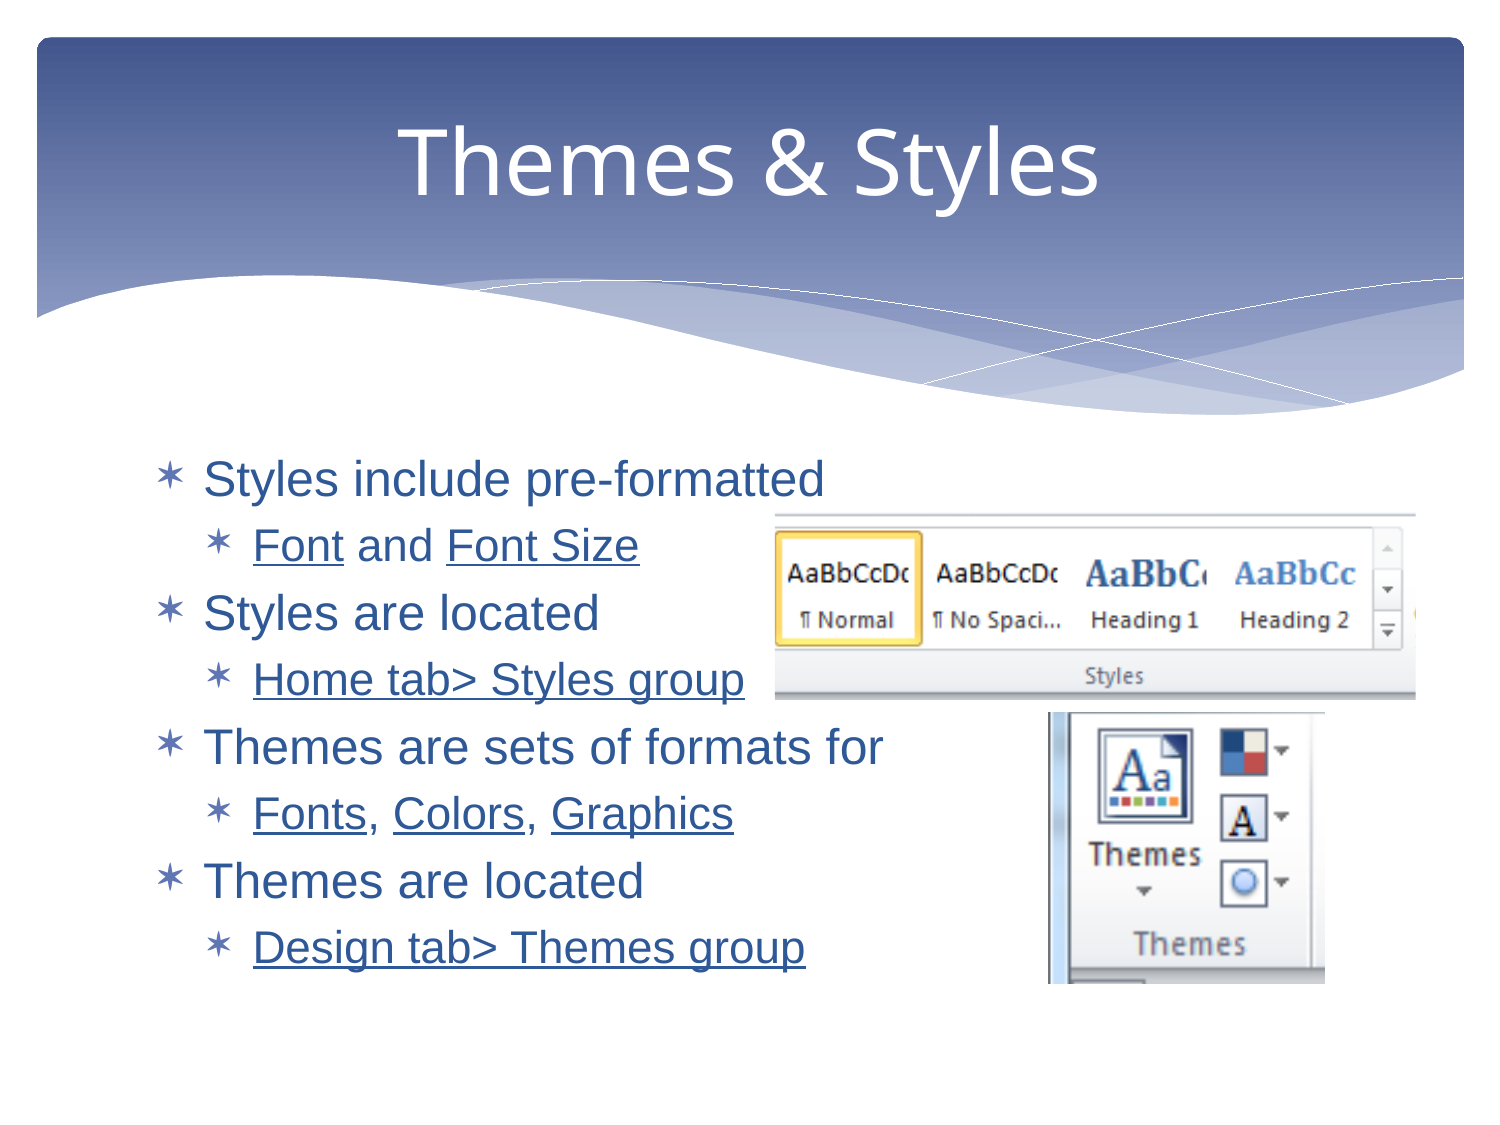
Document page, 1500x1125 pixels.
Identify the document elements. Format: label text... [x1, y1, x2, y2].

list Styles include pre-formatted Font and Font Size Styles are located Home tab> Styles group Themes are sets of formats for Fonts, Colors, Graphics Themes are located Design tab> Themes group [143, 438, 1359, 1005]
picture [1048, 712, 1326, 985]
title Themes & Styles [75, 55, 1425, 261]
picture [774, 512, 1416, 701]
